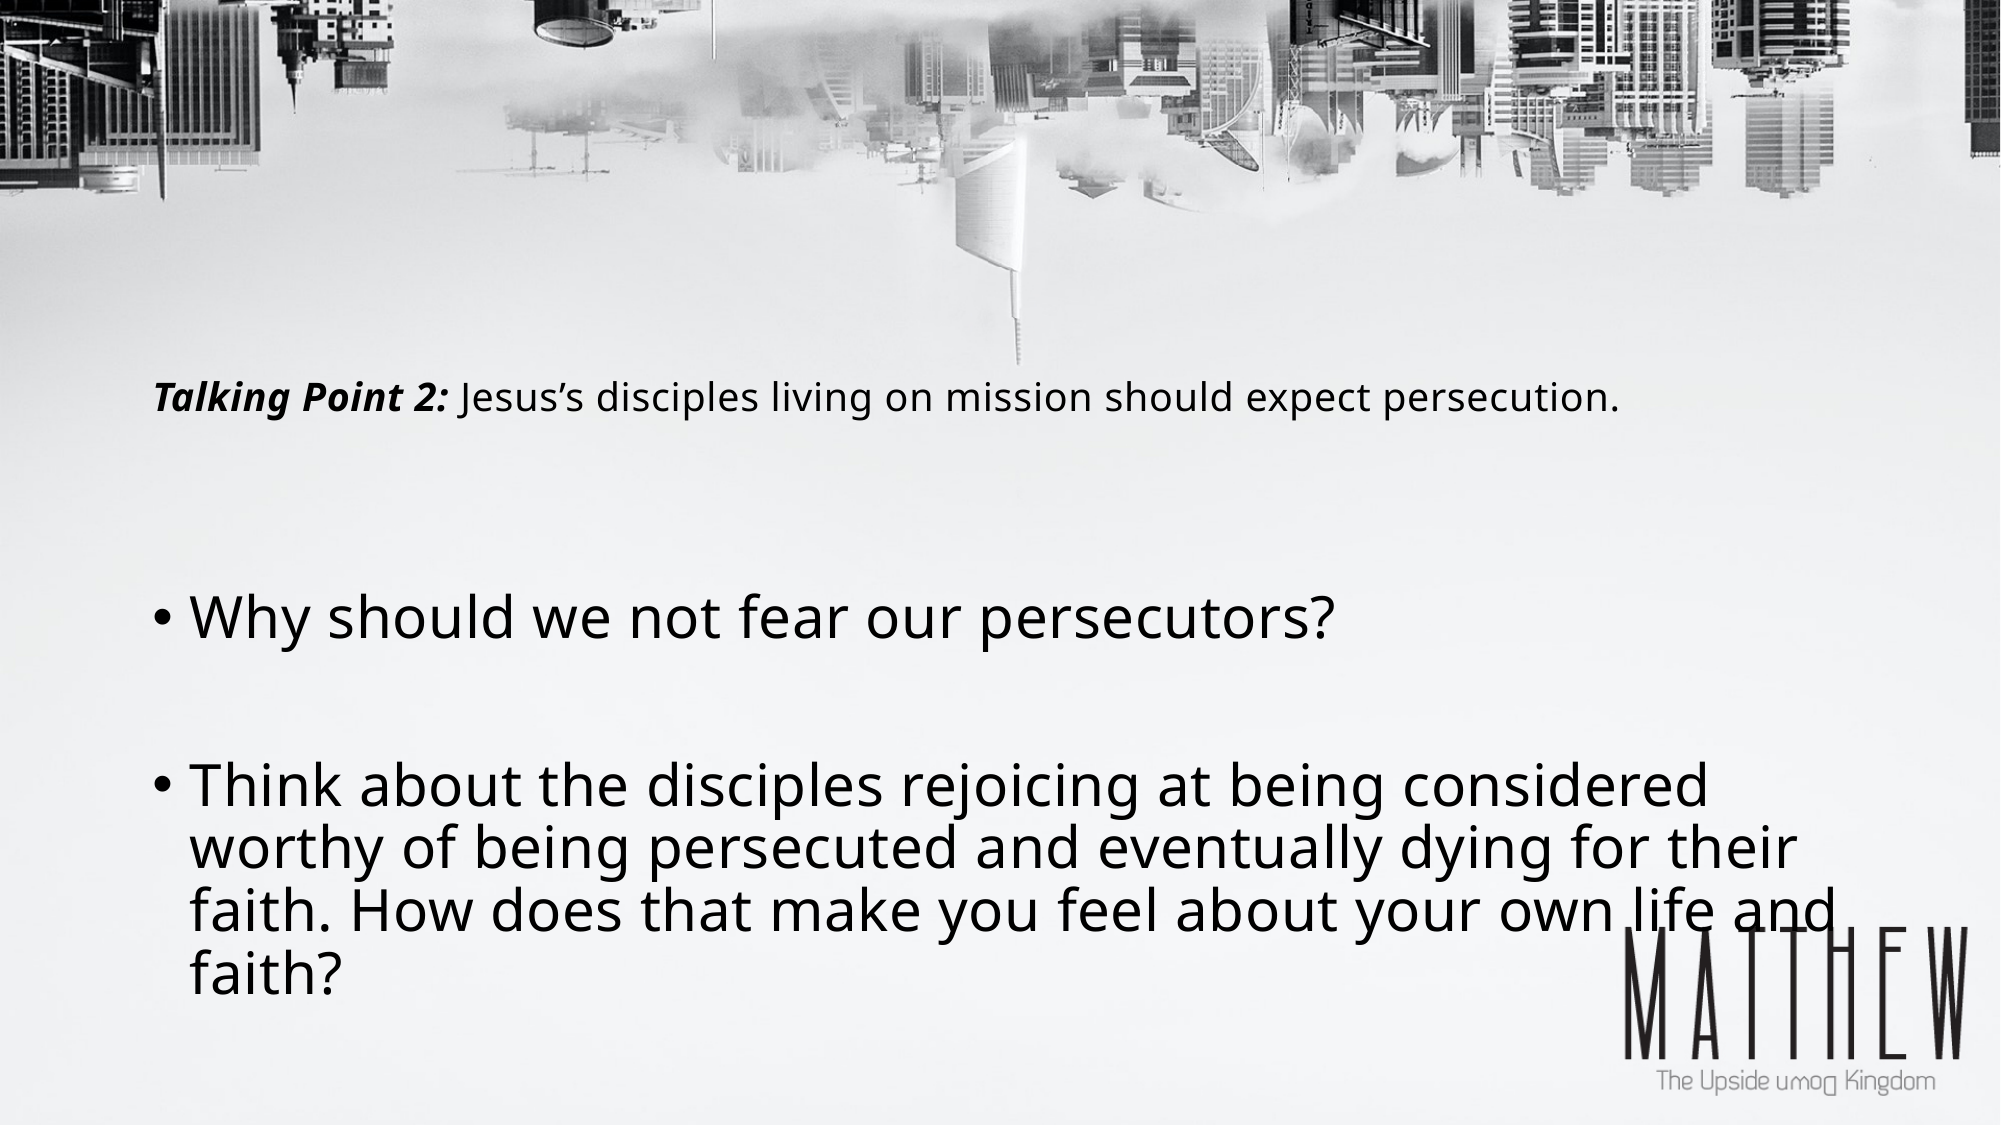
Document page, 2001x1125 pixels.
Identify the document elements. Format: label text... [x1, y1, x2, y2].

list Why should we not fear our persecutors? Think about the disciples rejoicing at being considered worthy of being persecuted and eventually dying for their faith. How does that make you feel about your own life and faith? [137, 581, 1863, 1125]
picture [0, 0, 2001, 1125]
title Talking Point 2: Jesus’s disciples living on mission should expect persecution. [137, 367, 1863, 520]
